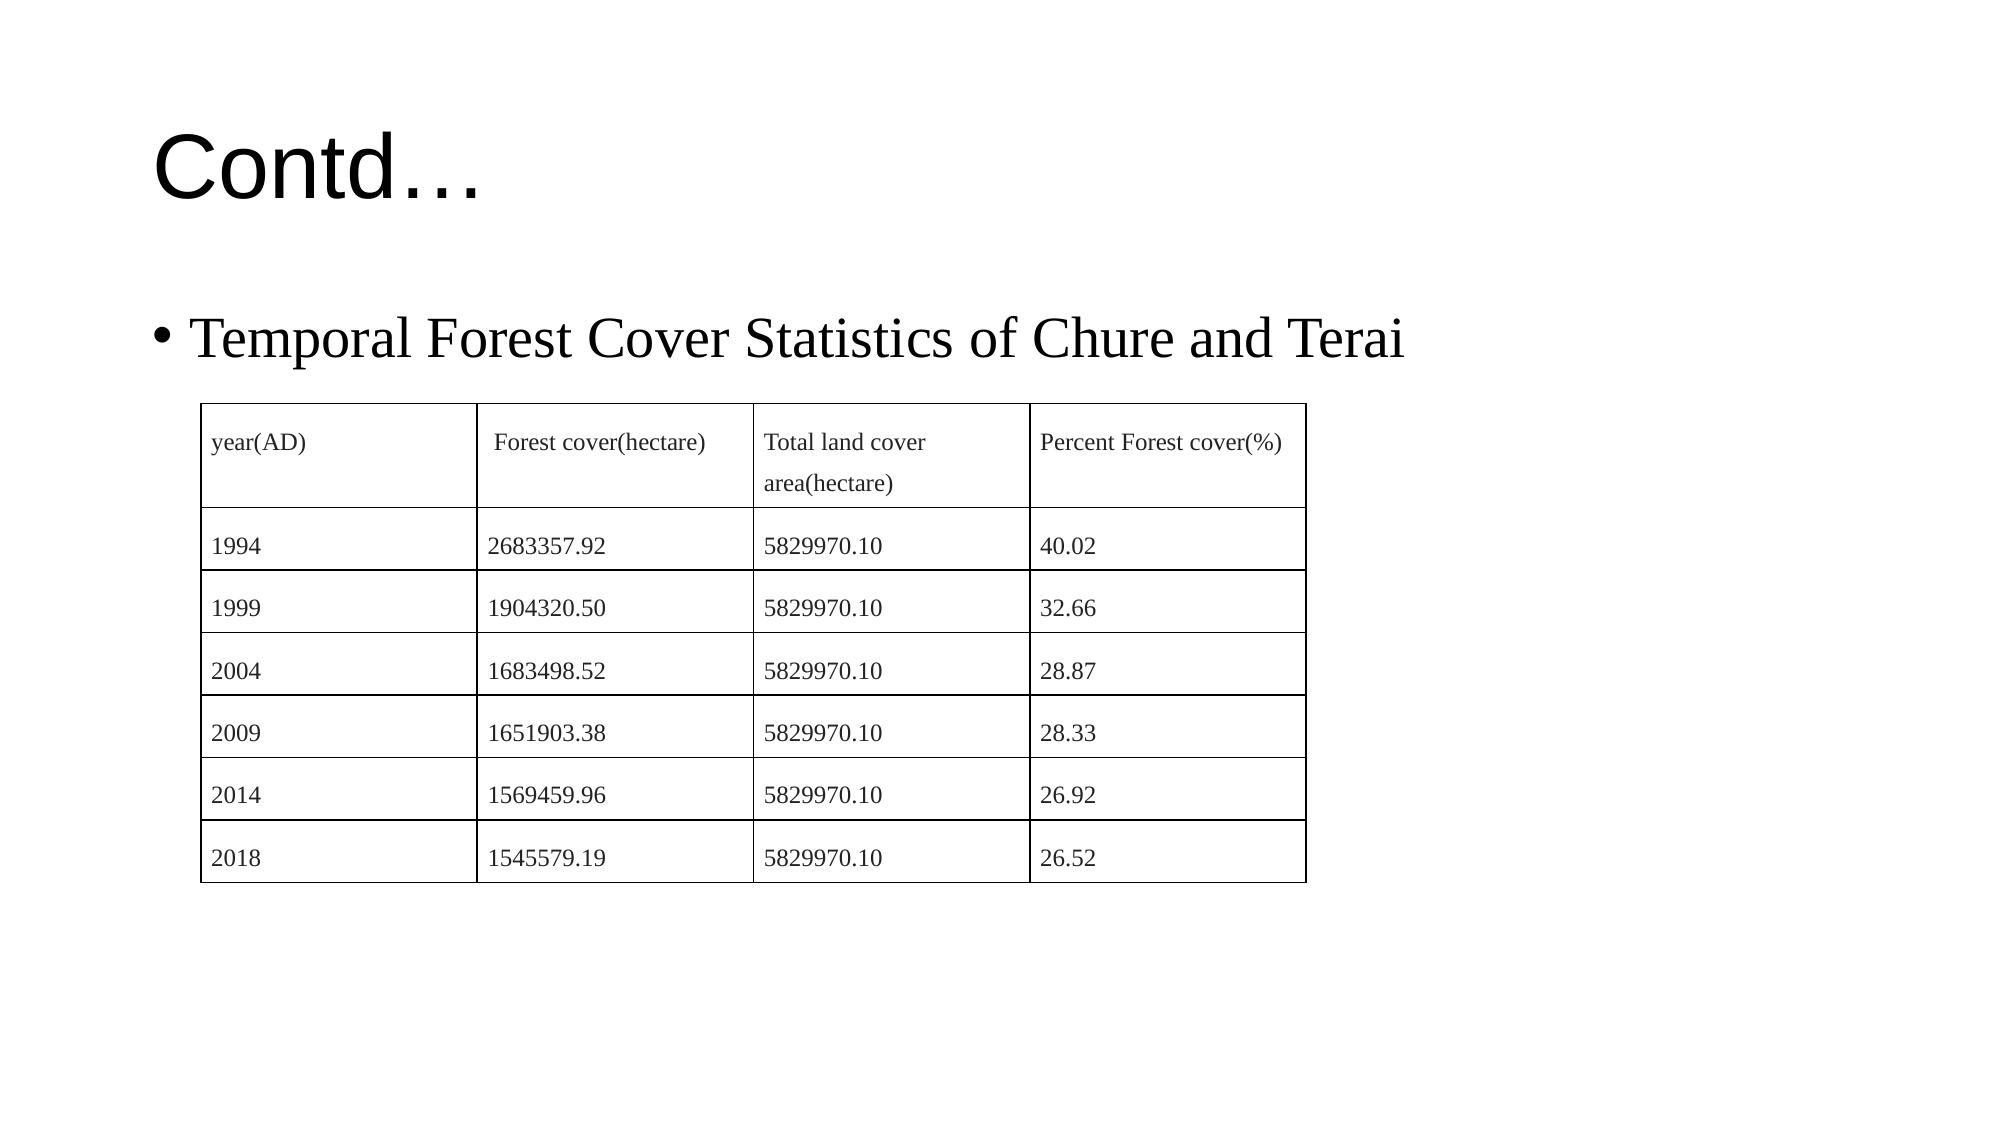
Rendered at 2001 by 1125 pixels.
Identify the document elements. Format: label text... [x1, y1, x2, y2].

table_cell 2009 [202, 696, 476, 757]
table_cell 1994 [202, 508, 476, 569]
table_cell 1569459.96 [478, 758, 753, 819]
table_cell 40.02 [1031, 508, 1305, 569]
title Contd… [137, 59, 1863, 278]
table_cell 5829970.10 [754, 571, 1029, 632]
table_cell 26.52 [1031, 821, 1305, 882]
table_cell 2018 [202, 821, 476, 882]
list Temporal Forest Cover Statistics of Chure and Terai [137, 299, 1863, 1014]
table_cell 1904320.50 [478, 571, 753, 632]
table_cell 1545579.19 [478, 821, 753, 882]
table_cell 2004 [202, 633, 476, 694]
table_cell 32.66 [1031, 571, 1305, 632]
table_header Total land cover area(hectare) [754, 404, 1029, 507]
table_cell 26.92 [1031, 758, 1305, 819]
table_cell 2014 [202, 758, 476, 819]
table_header Forest cover(hectare) [478, 404, 753, 507]
table_cell 28.87 [1031, 633, 1305, 694]
table_header Percent Forest cover(%) [1031, 404, 1305, 507]
table_cell 5829970.10 [754, 758, 1029, 819]
table_cell 5829970.10 [754, 696, 1029, 757]
table_cell 5829970.10 [754, 508, 1029, 569]
table_cell 1651903.38 [478, 696, 753, 757]
table_cell 5829970.10 [754, 821, 1029, 882]
table_cell 2683357.92 [478, 508, 753, 569]
table_cell 5829970.10 [754, 633, 1029, 694]
table_header year(AD) [202, 404, 476, 507]
table_cell 28.33 [1031, 696, 1305, 757]
table_cell 1999 [202, 571, 476, 632]
table_cell 1683498.52 [478, 633, 753, 694]
